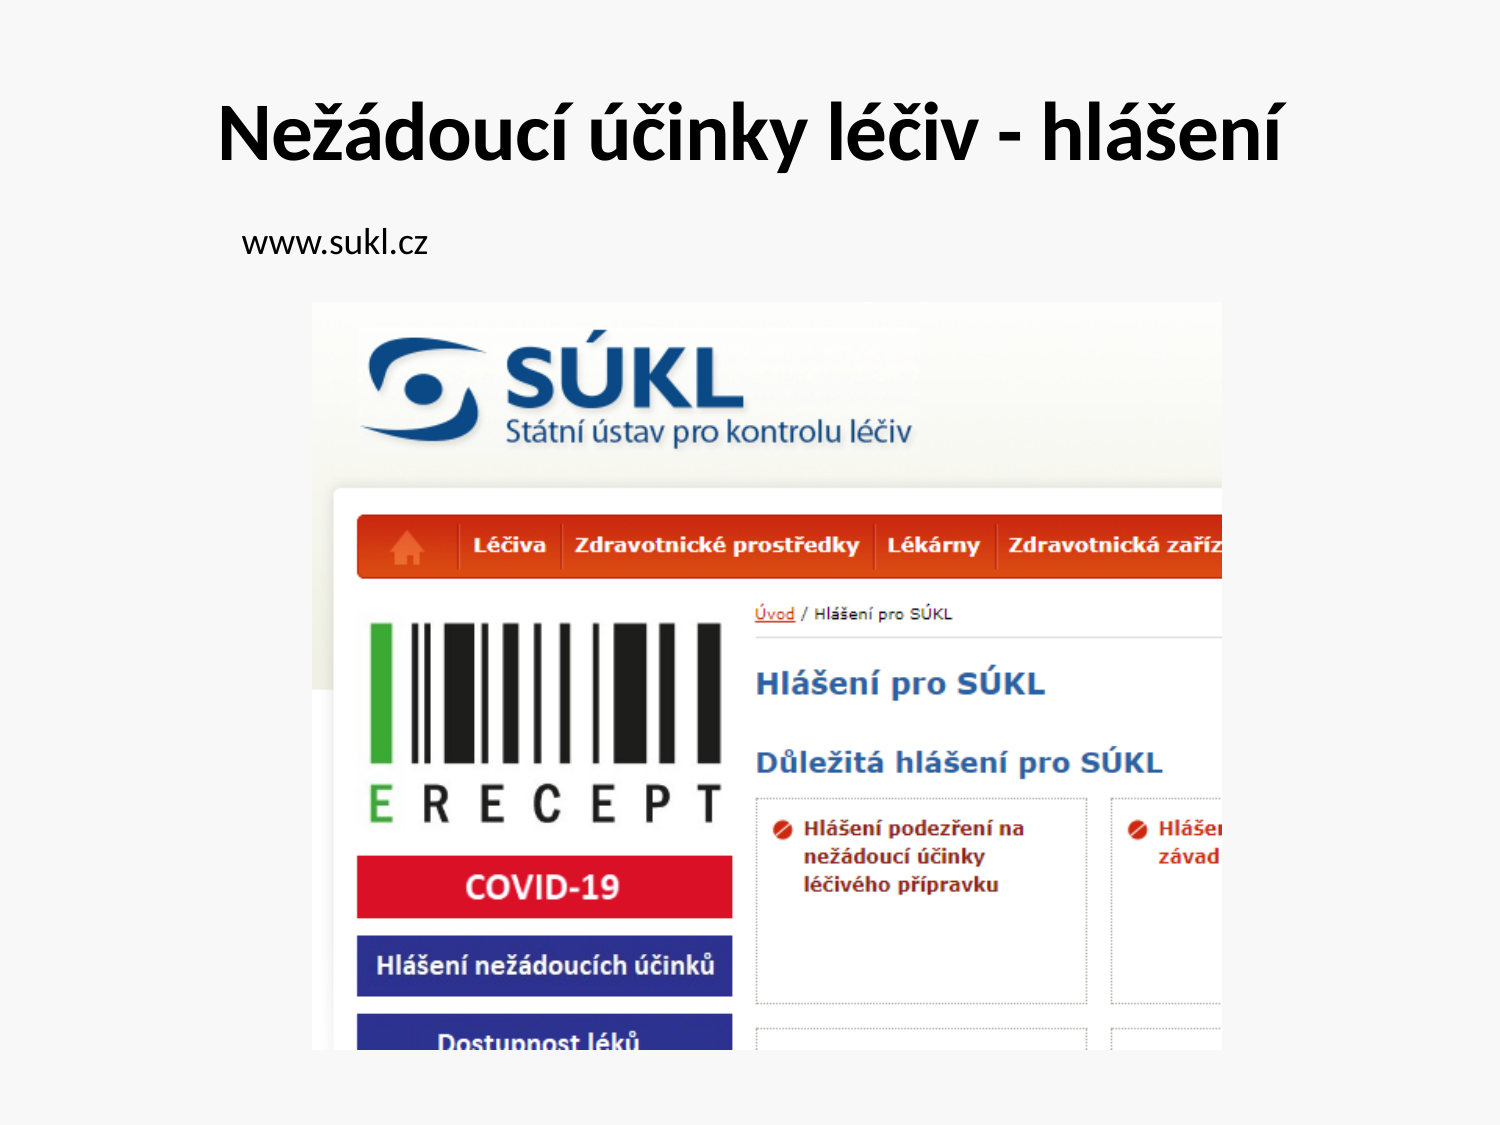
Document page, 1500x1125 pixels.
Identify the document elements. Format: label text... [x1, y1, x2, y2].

picture [312, 302, 1223, 1051]
text_box www.sukl.cz [224, 210, 975, 270]
title Nežádoucí účinky léčiv - hlášení [171, 75, 1329, 265]
